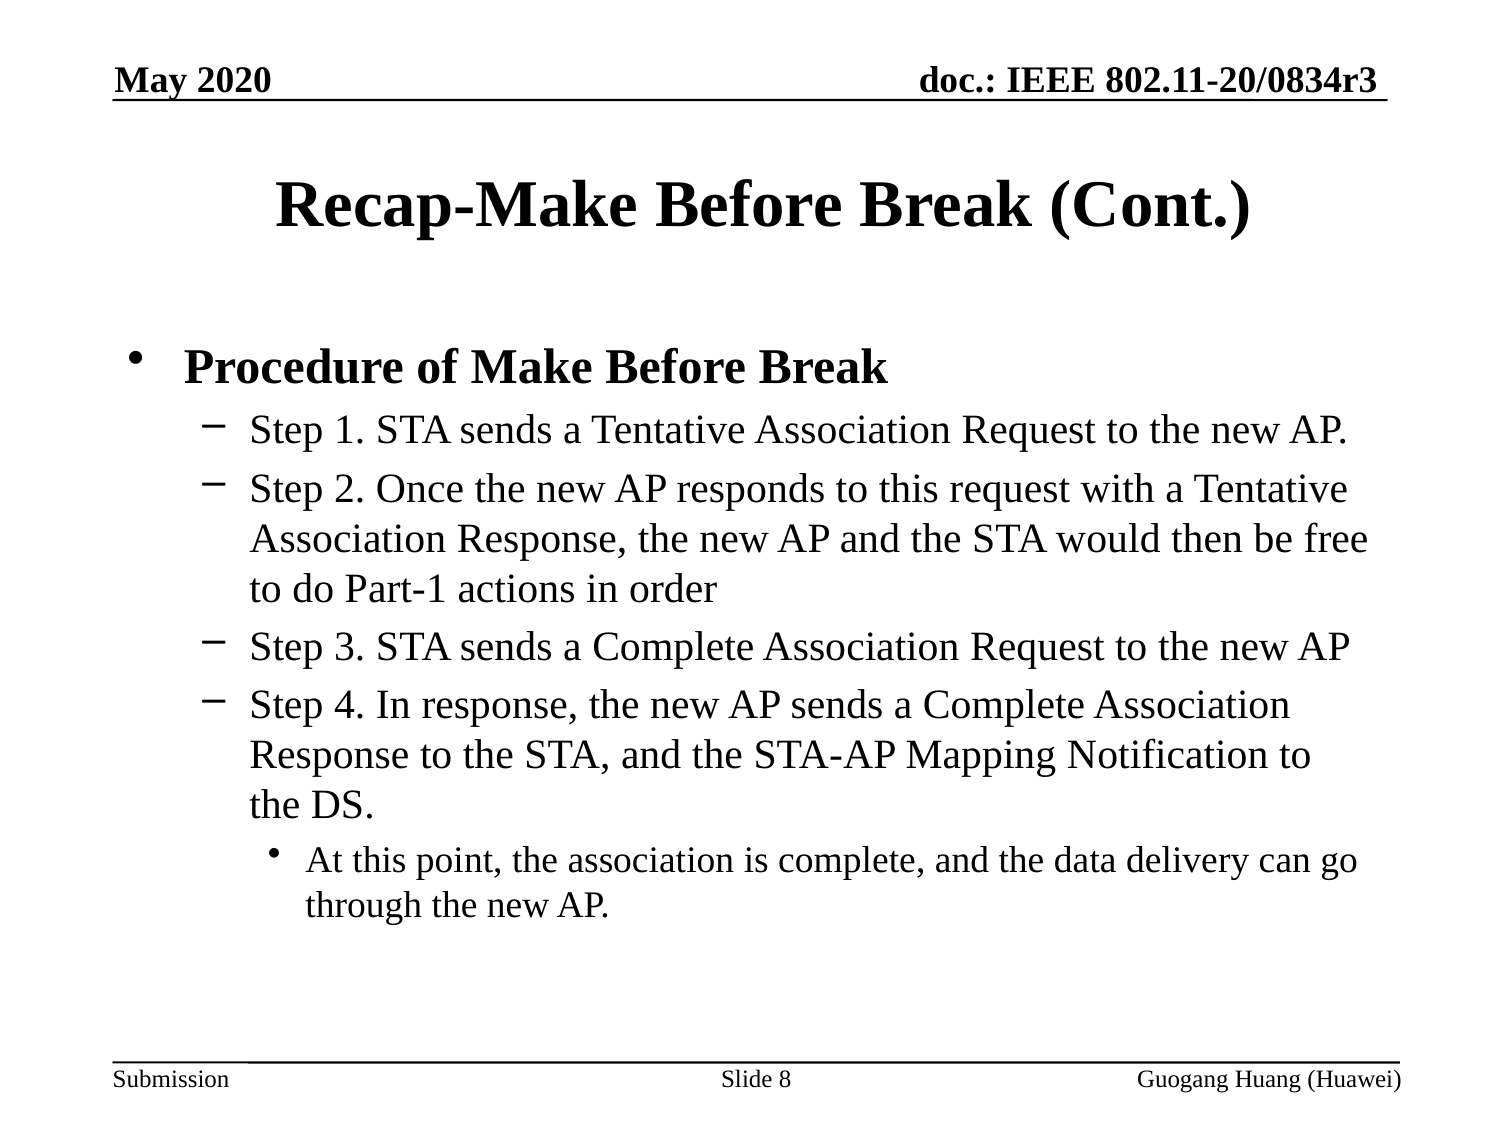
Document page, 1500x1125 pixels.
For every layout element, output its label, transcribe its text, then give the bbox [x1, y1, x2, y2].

list Procedure of Make Before Break Step 1. STA sends a Tentative Association Request to the new AP. Step 2. Once the new AP responds to this request with a Tentative Association Response, the new AP and the STA would then be free to do Part-1 actions in order Step 3. STA sends a Complete Association Request to the new AP Step 4. In response, the new AP sends a Complete Association Response to the STA, and the STA-AP Mapping Notification to the DS. At this point, the association is complete, and the data delivery can go through the new AP. [112, 326, 1388, 1002]
slide_number Slide 8 [712, 1061, 800, 1093]
text_box Recap-Make Before Break (Cont.) [126, 112, 1402, 288]
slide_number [114, 54, 274, 101]
footer Guogang Huang (Huawei) [1133, 1061, 1402, 1093]
